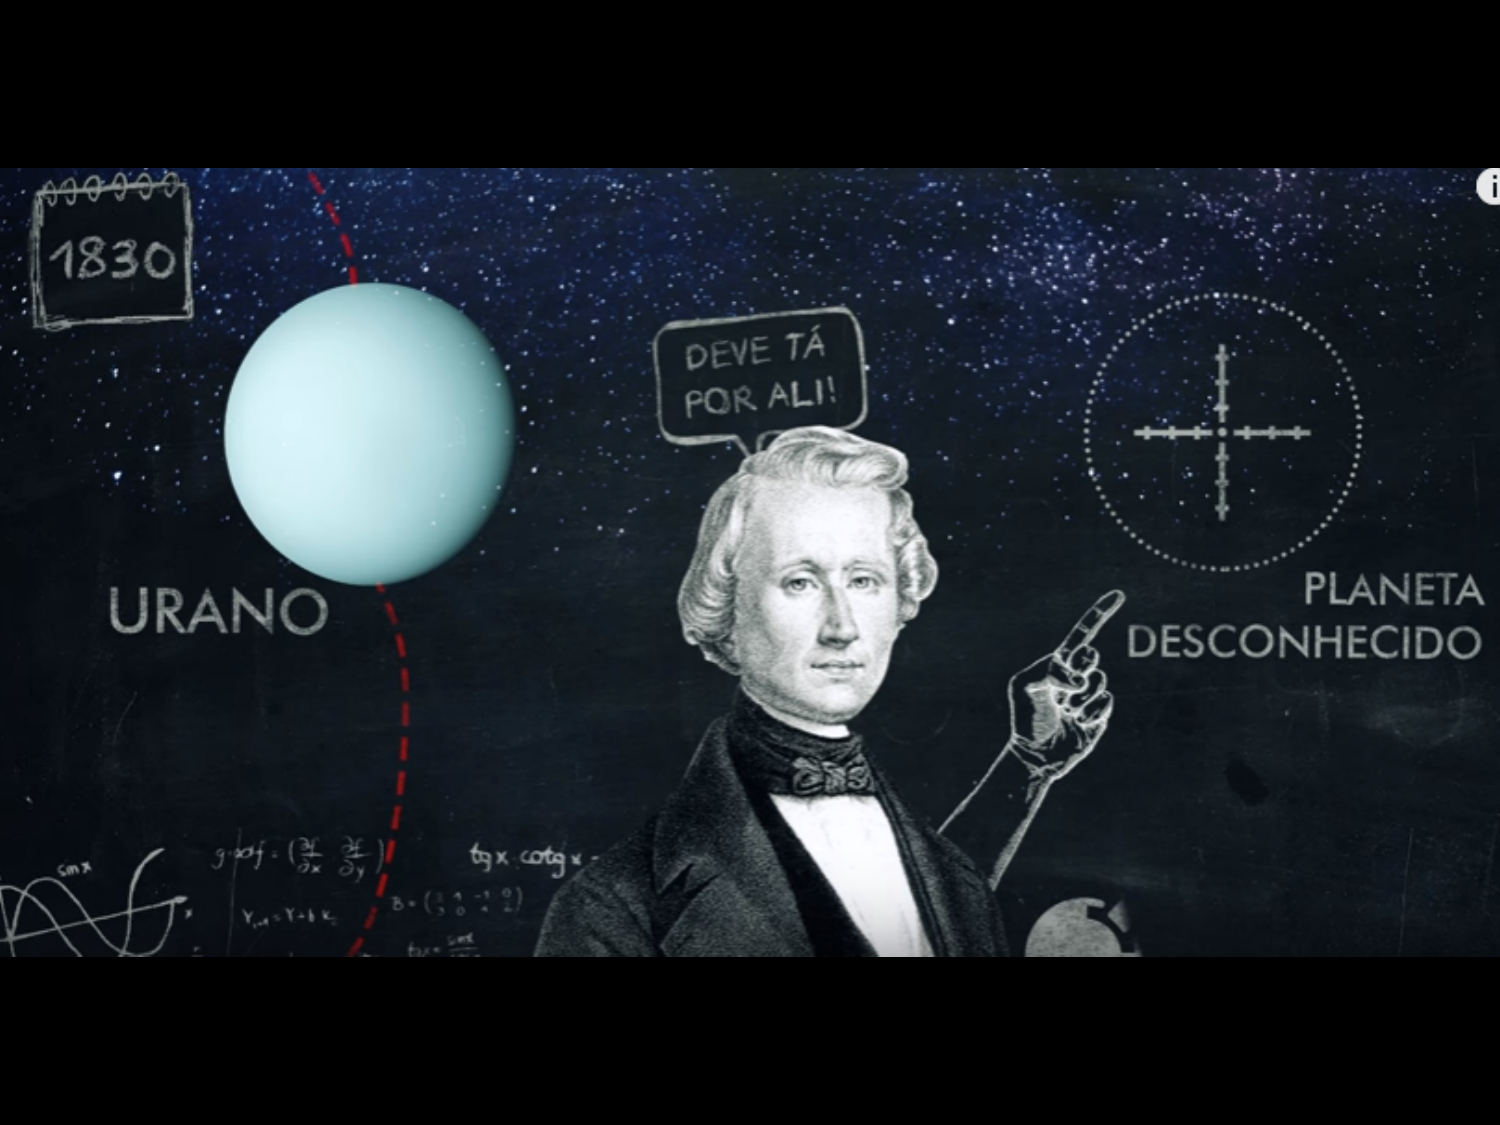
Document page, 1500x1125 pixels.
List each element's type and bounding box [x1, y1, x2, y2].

picture [0, 168, 1500, 957]
